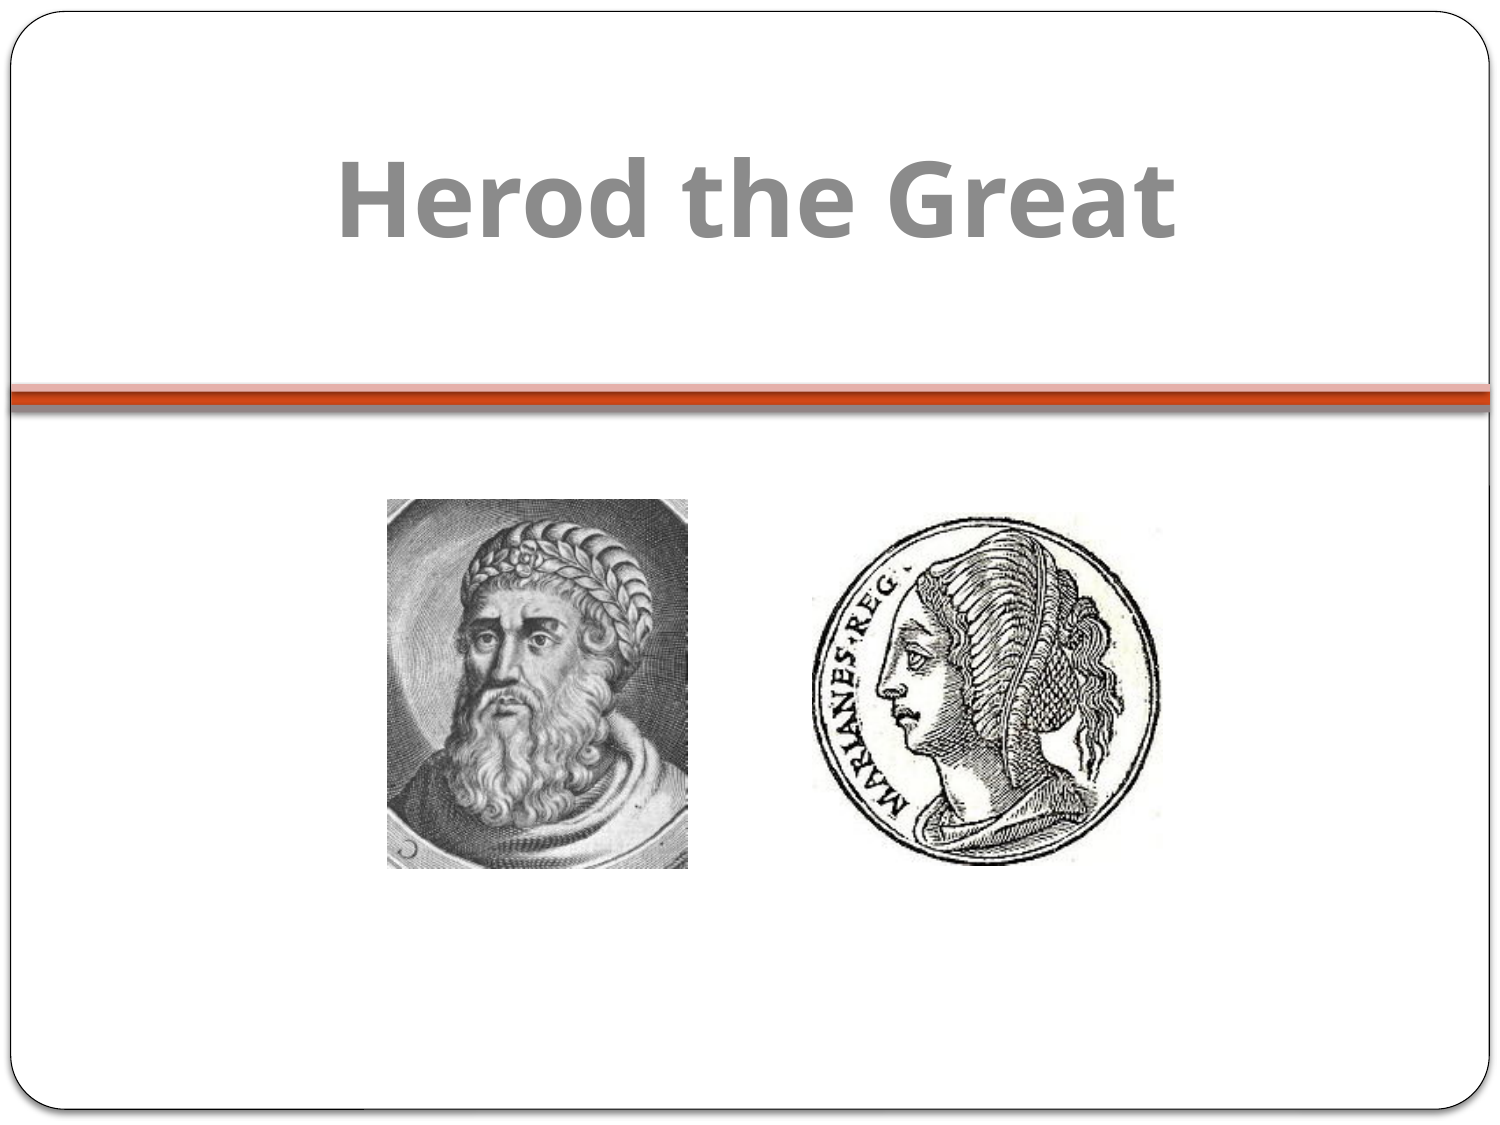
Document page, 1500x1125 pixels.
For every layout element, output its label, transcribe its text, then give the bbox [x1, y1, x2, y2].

list Herod the Great [118, 125, 1394, 363]
text_box [87, 0, 1500, 1042]
picture [812, 512, 1163, 867]
picture [387, 499, 688, 869]
